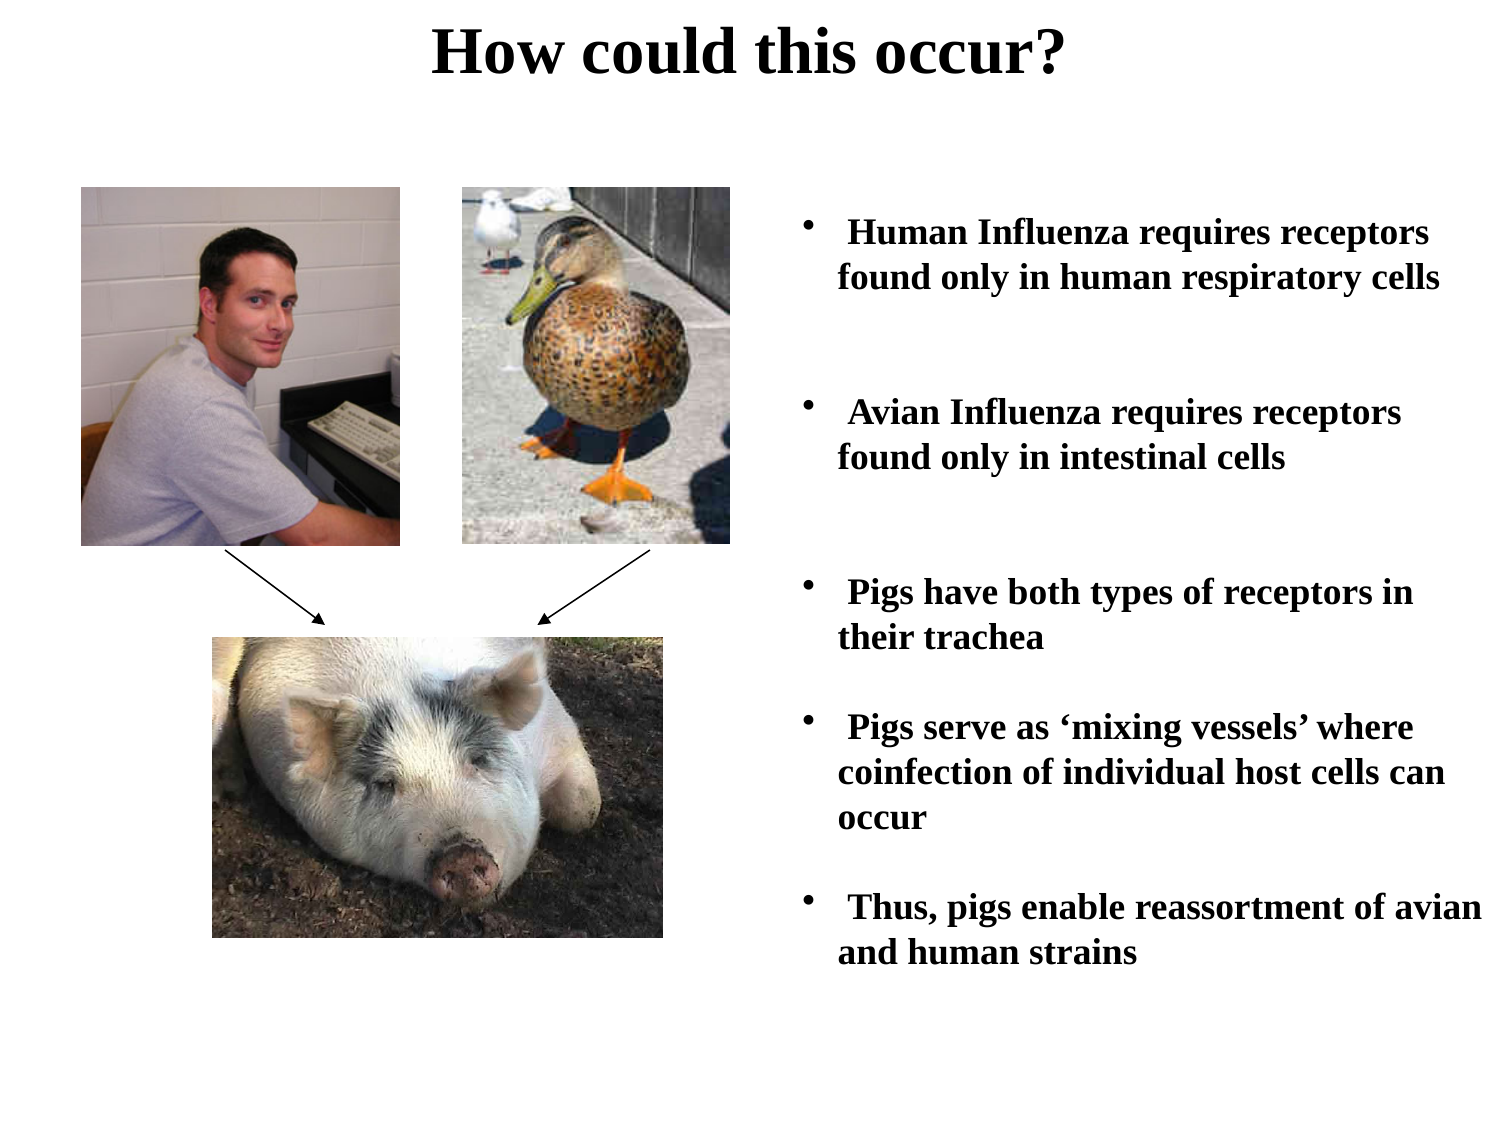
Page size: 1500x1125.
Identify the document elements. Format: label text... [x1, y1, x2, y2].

picture [212, 637, 663, 938]
text_box [537, 553, 646, 625]
text_box Human Influenza requires receptors found only in human respiratory cells Avian Influenza requires receptors found only in intestinal cells Pigs have both types of receptors in their trachea Pigs serve as ‘mixing vessels’ where coinfection of individual host cells can occur Thus, pigs enable reassortment of avian and human strains [787, 199, 1500, 980]
picture [81, 187, 401, 546]
text_box [231, 555, 325, 625]
text_box How could this occur? [0, 0, 1500, 95]
picture [462, 187, 730, 544]
